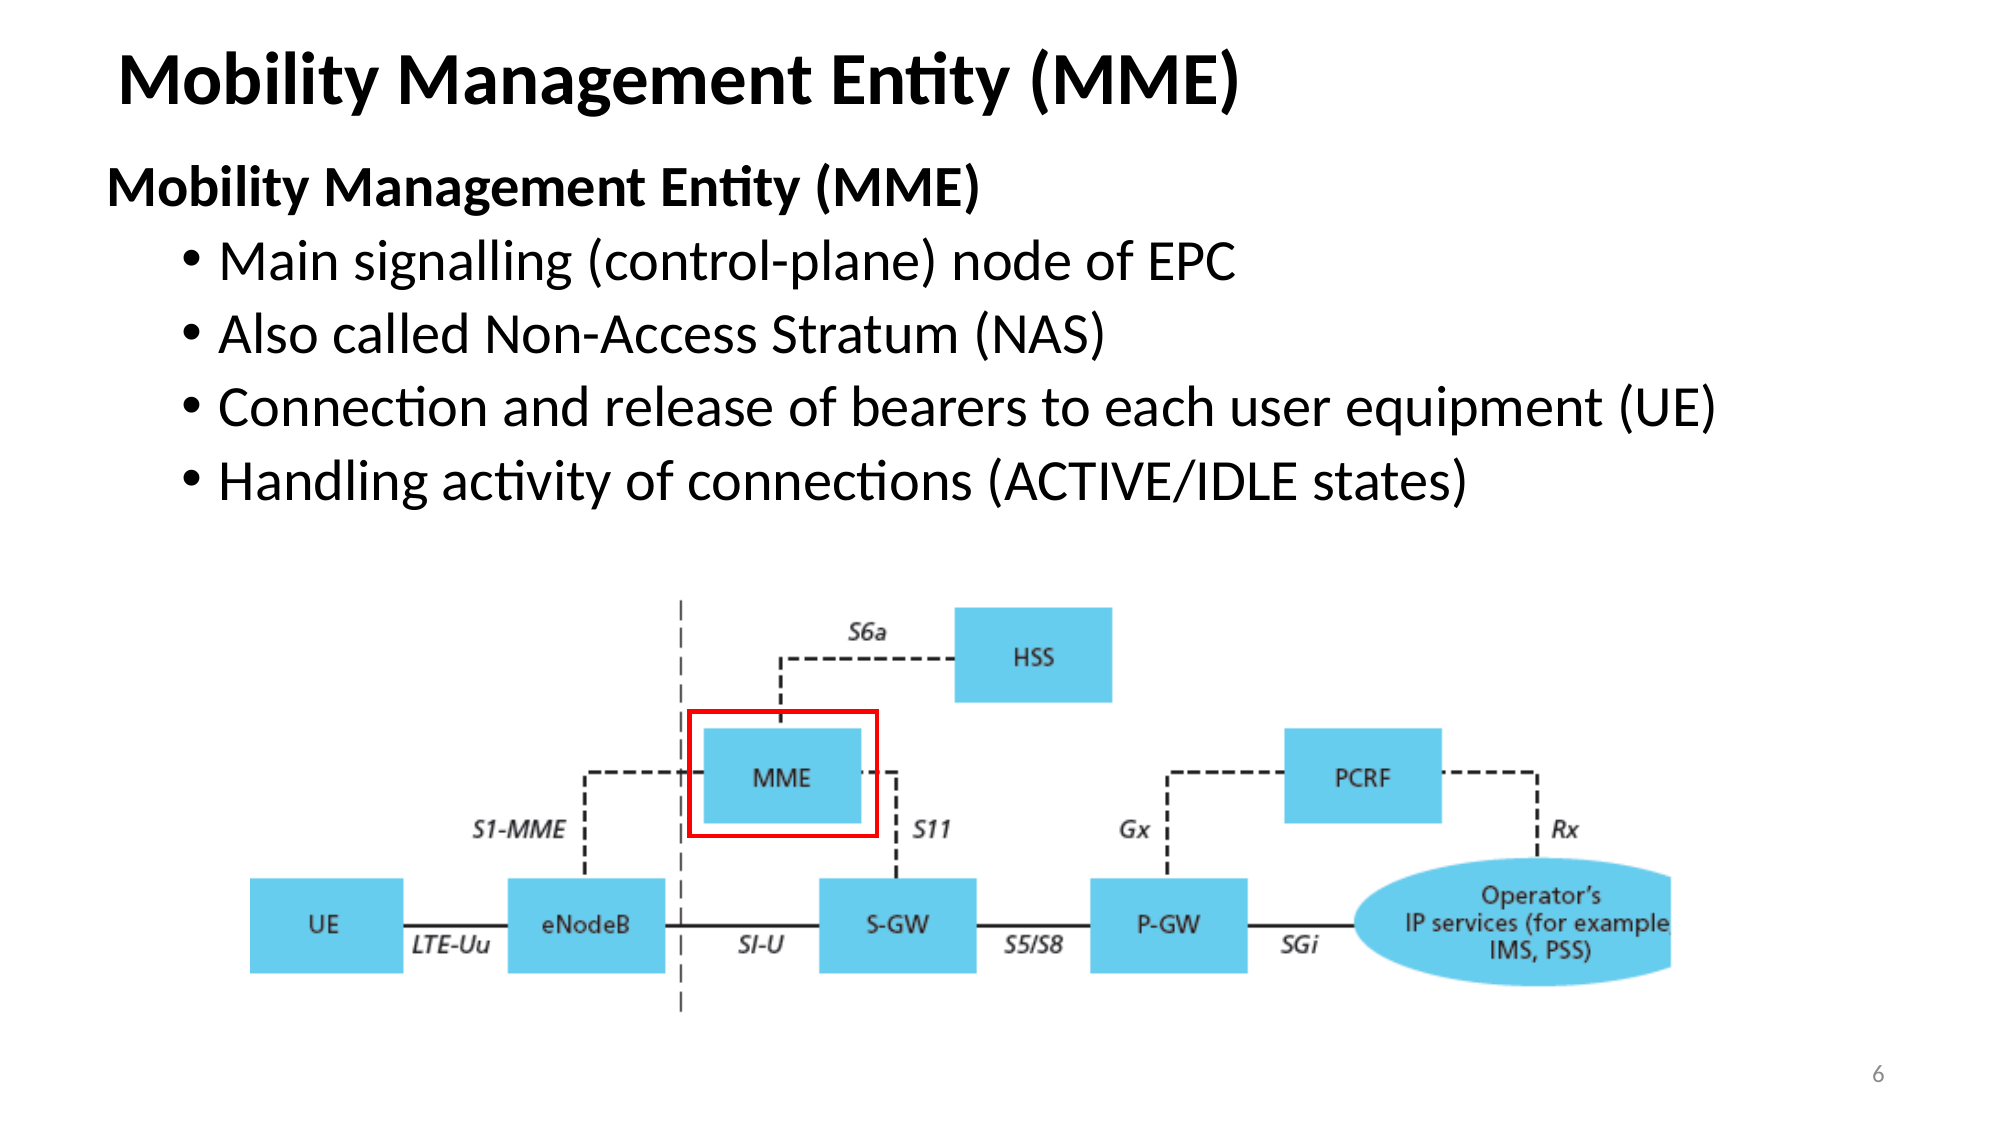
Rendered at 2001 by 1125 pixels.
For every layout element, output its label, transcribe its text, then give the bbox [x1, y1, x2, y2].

picture [250, 522, 1686, 1123]
list Mobility Management Entity (MME) Main signalling (control-plane) node of EPC Also called Non-Access Stratum (NAS) Connection and release of bearers to each user equipment (UE) Handling activity of connections (ACTIVE/IDLE states) [91, 149, 2000, 575]
text_box Mobility Management Entity (MME) [102, 0, 1886, 161]
